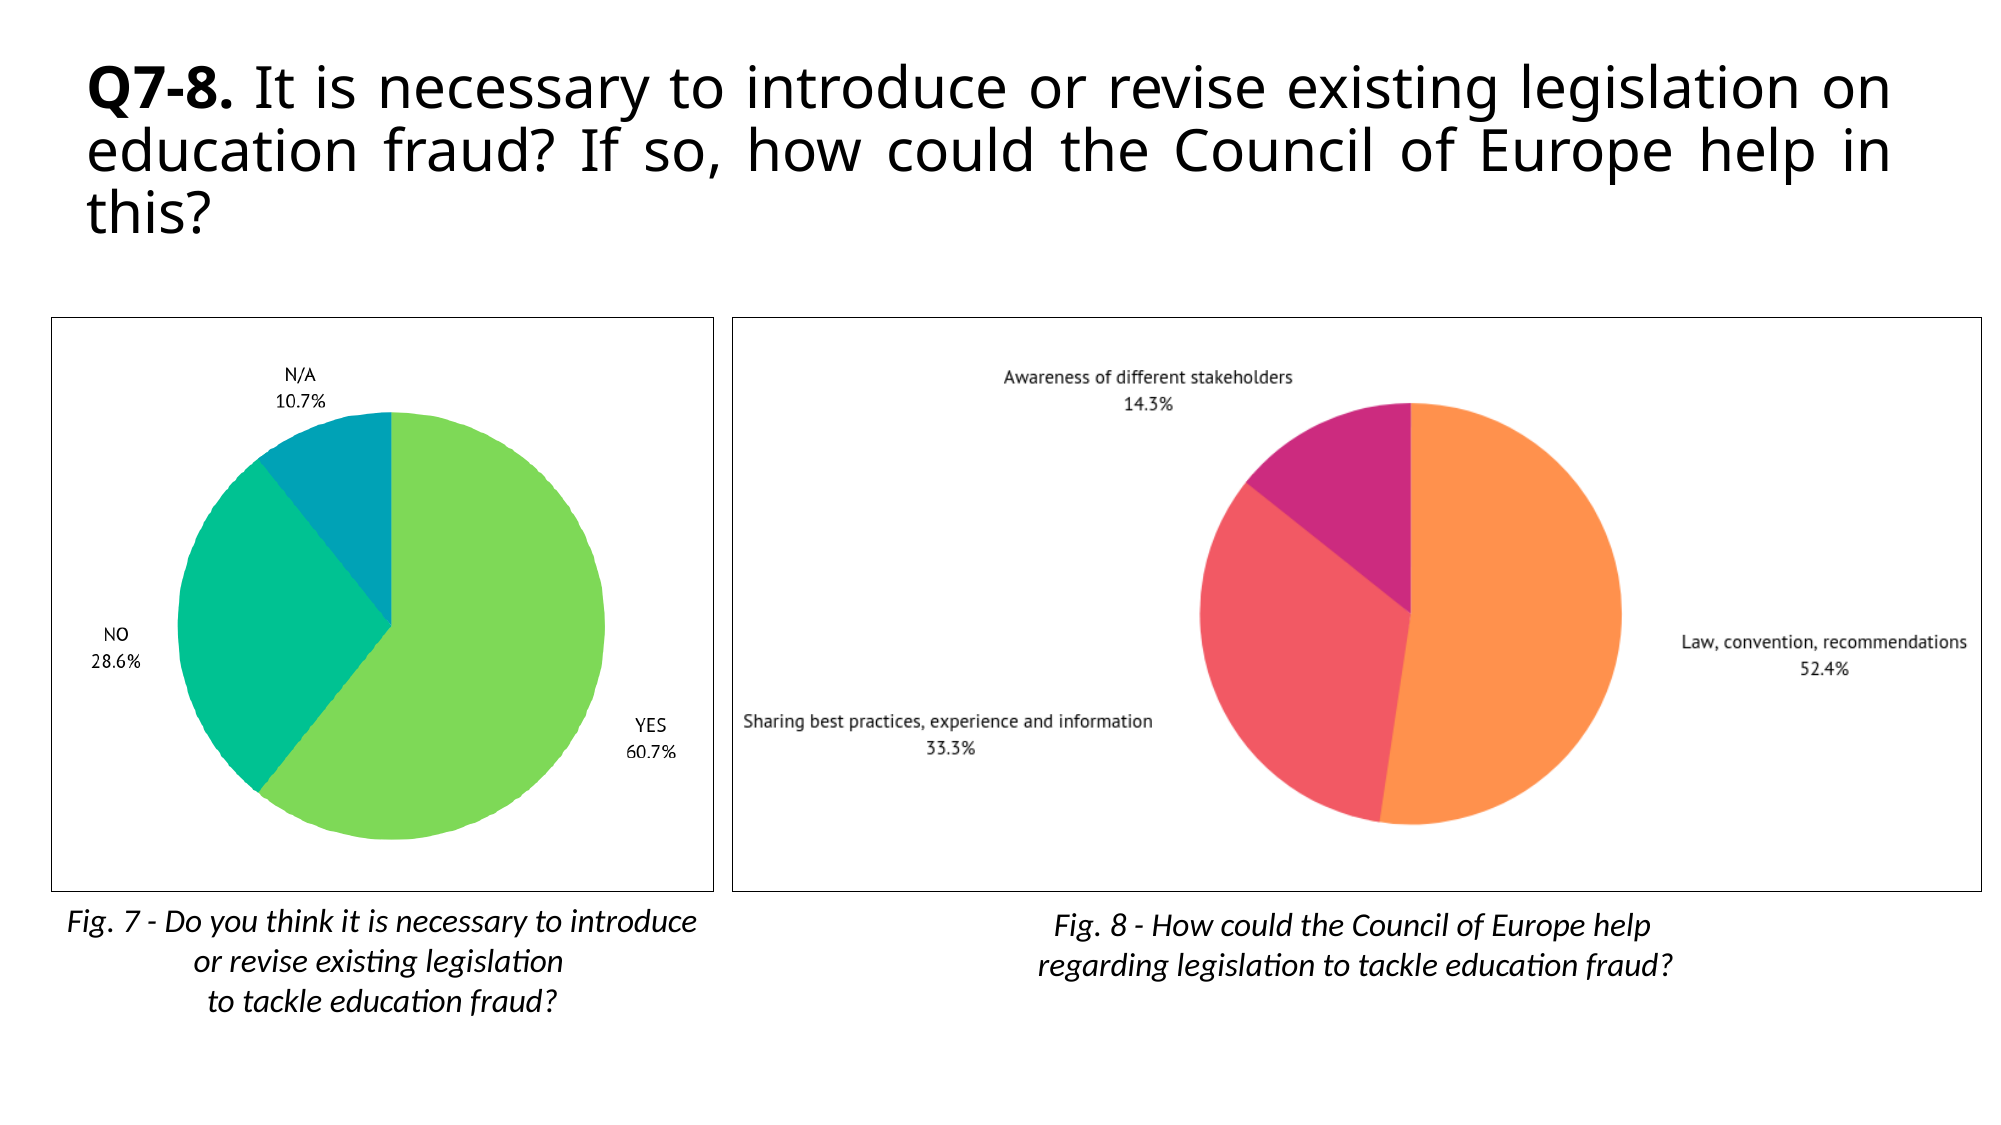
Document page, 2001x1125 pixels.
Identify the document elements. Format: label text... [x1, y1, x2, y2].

title Q7-8. It is necessary to introduce or revise existing legislation on education fraud? If so, how could the Council of Europe help in this? [71, 43, 1908, 261]
text_box Fig. 8 - How could the Council of Europe help regarding legislation to tackle education fraud? [732, 895, 1982, 991]
picture [51, 317, 714, 892]
picture [732, 317, 1982, 892]
text_box Fig. 7 - Do you think it is necessary to introduce or revise existing legislation to tackle education fraud? [51, 892, 714, 1072]
